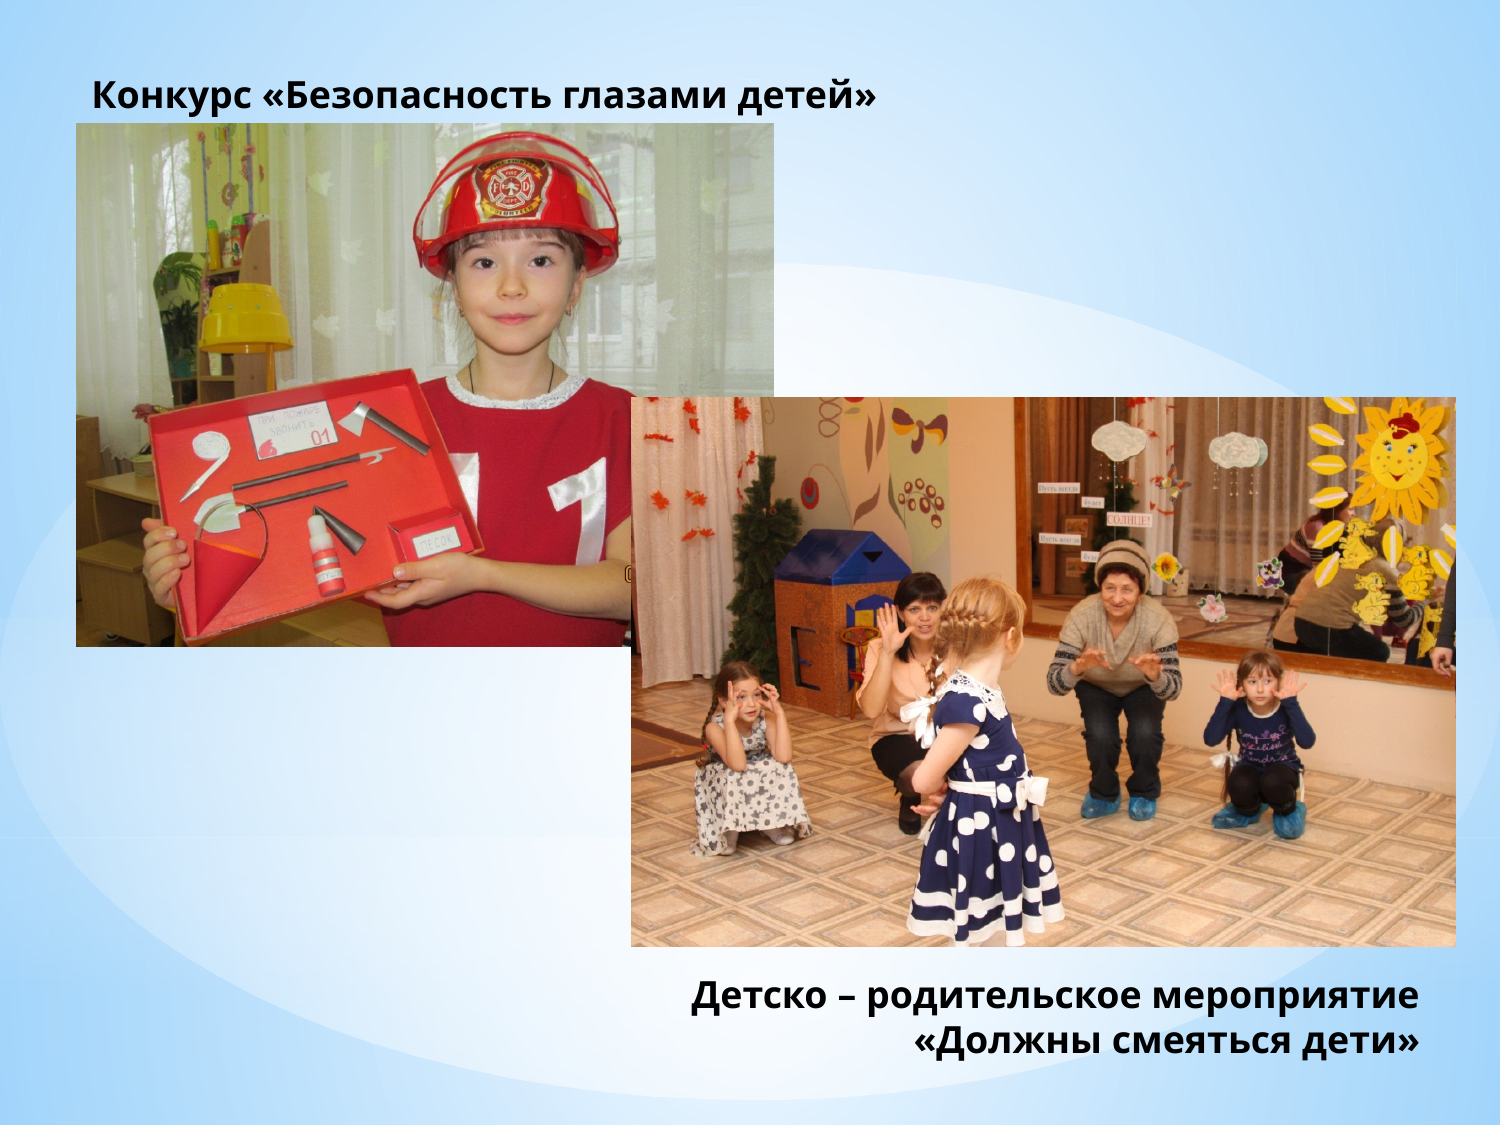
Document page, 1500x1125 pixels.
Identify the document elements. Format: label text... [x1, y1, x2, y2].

picture [76, 123, 1456, 947]
text_box Конкурс «Безопасность глазами детей» Детско – родительское мероприятие «Должны смеяться дети» [76, 63, 1436, 394]
text_box Конкурс «Безопасность глазами детей» Детско – родительское мероприятие «Должны смеяться дети» [76, 654, 1436, 1068]
